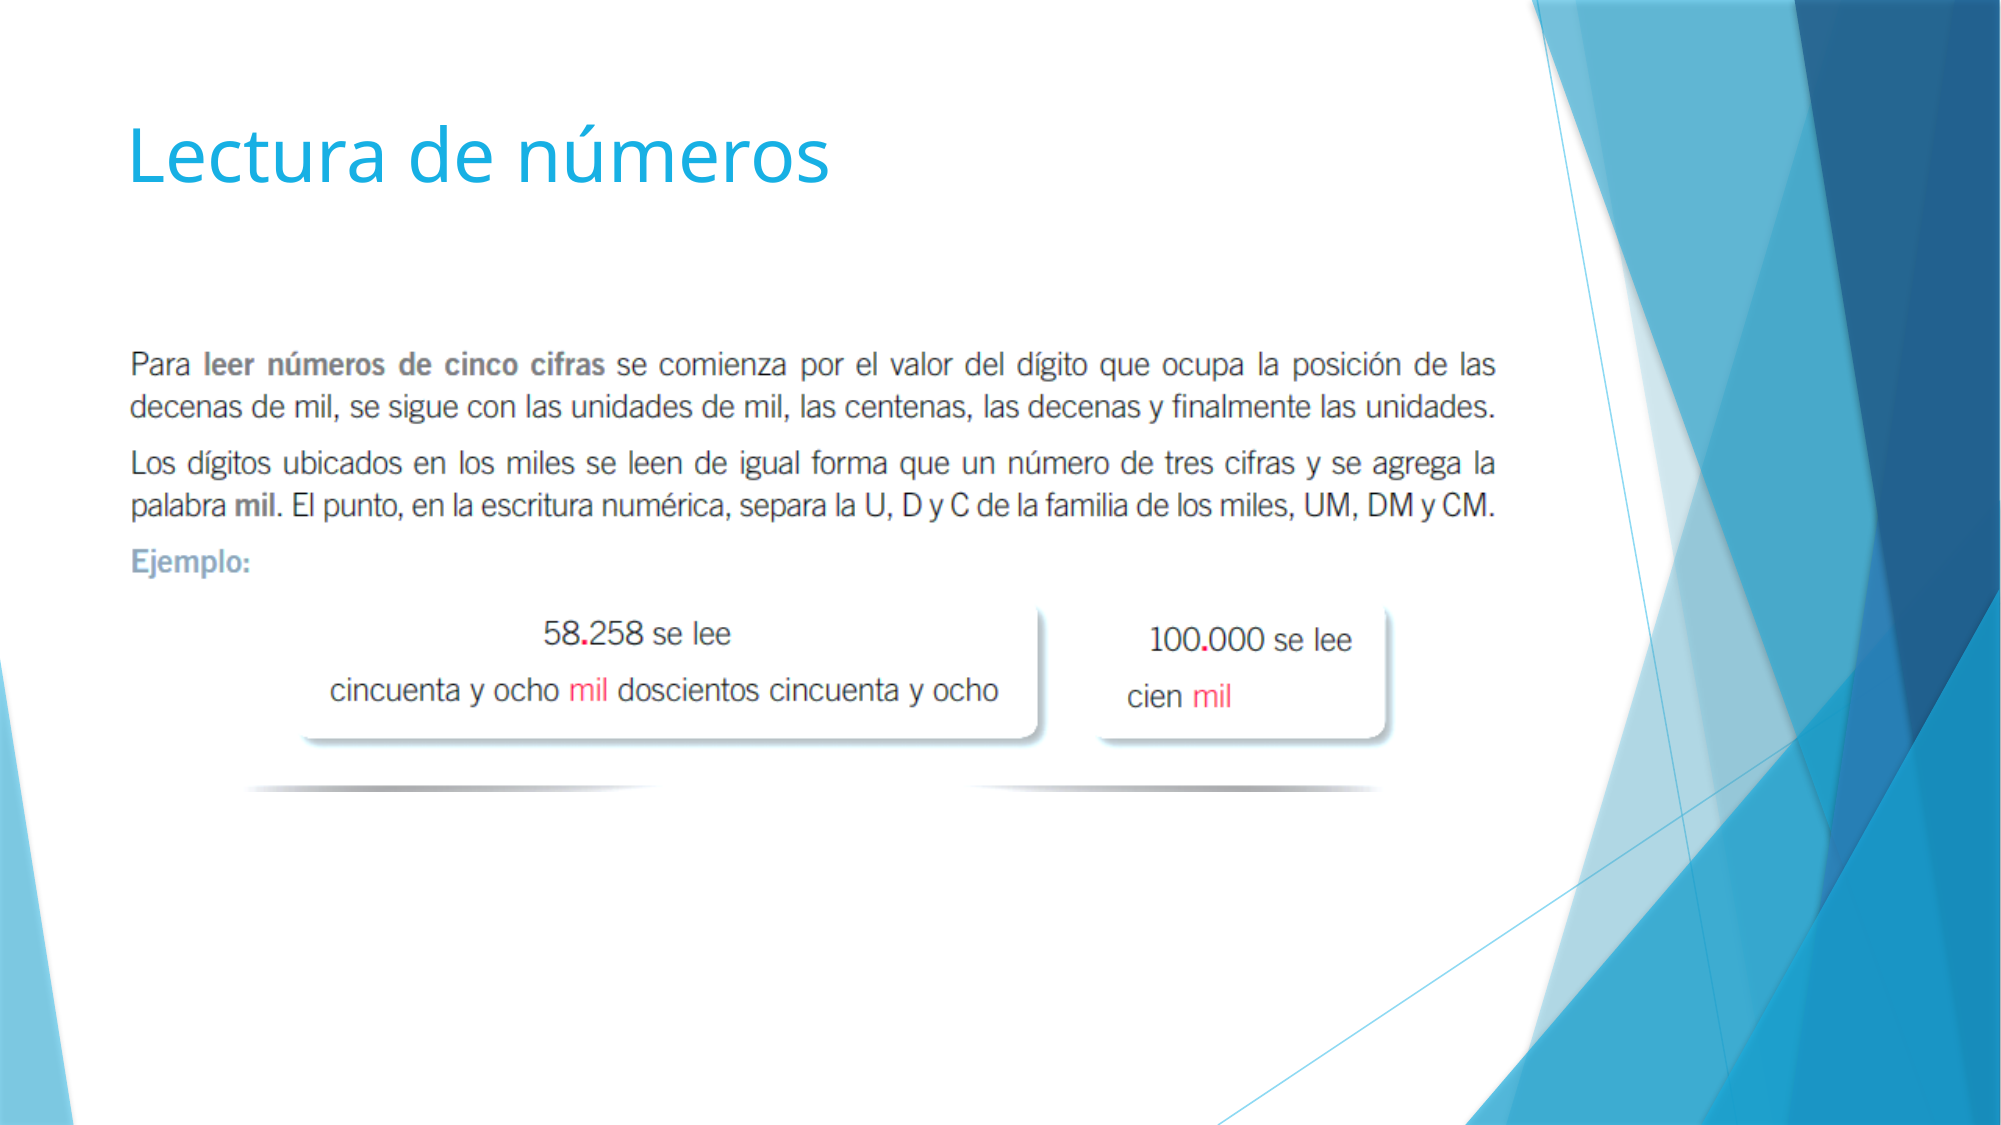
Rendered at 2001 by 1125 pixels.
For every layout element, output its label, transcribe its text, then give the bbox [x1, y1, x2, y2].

picture [89, 316, 1536, 793]
title Lectura de números [111, 99, 1522, 315]
